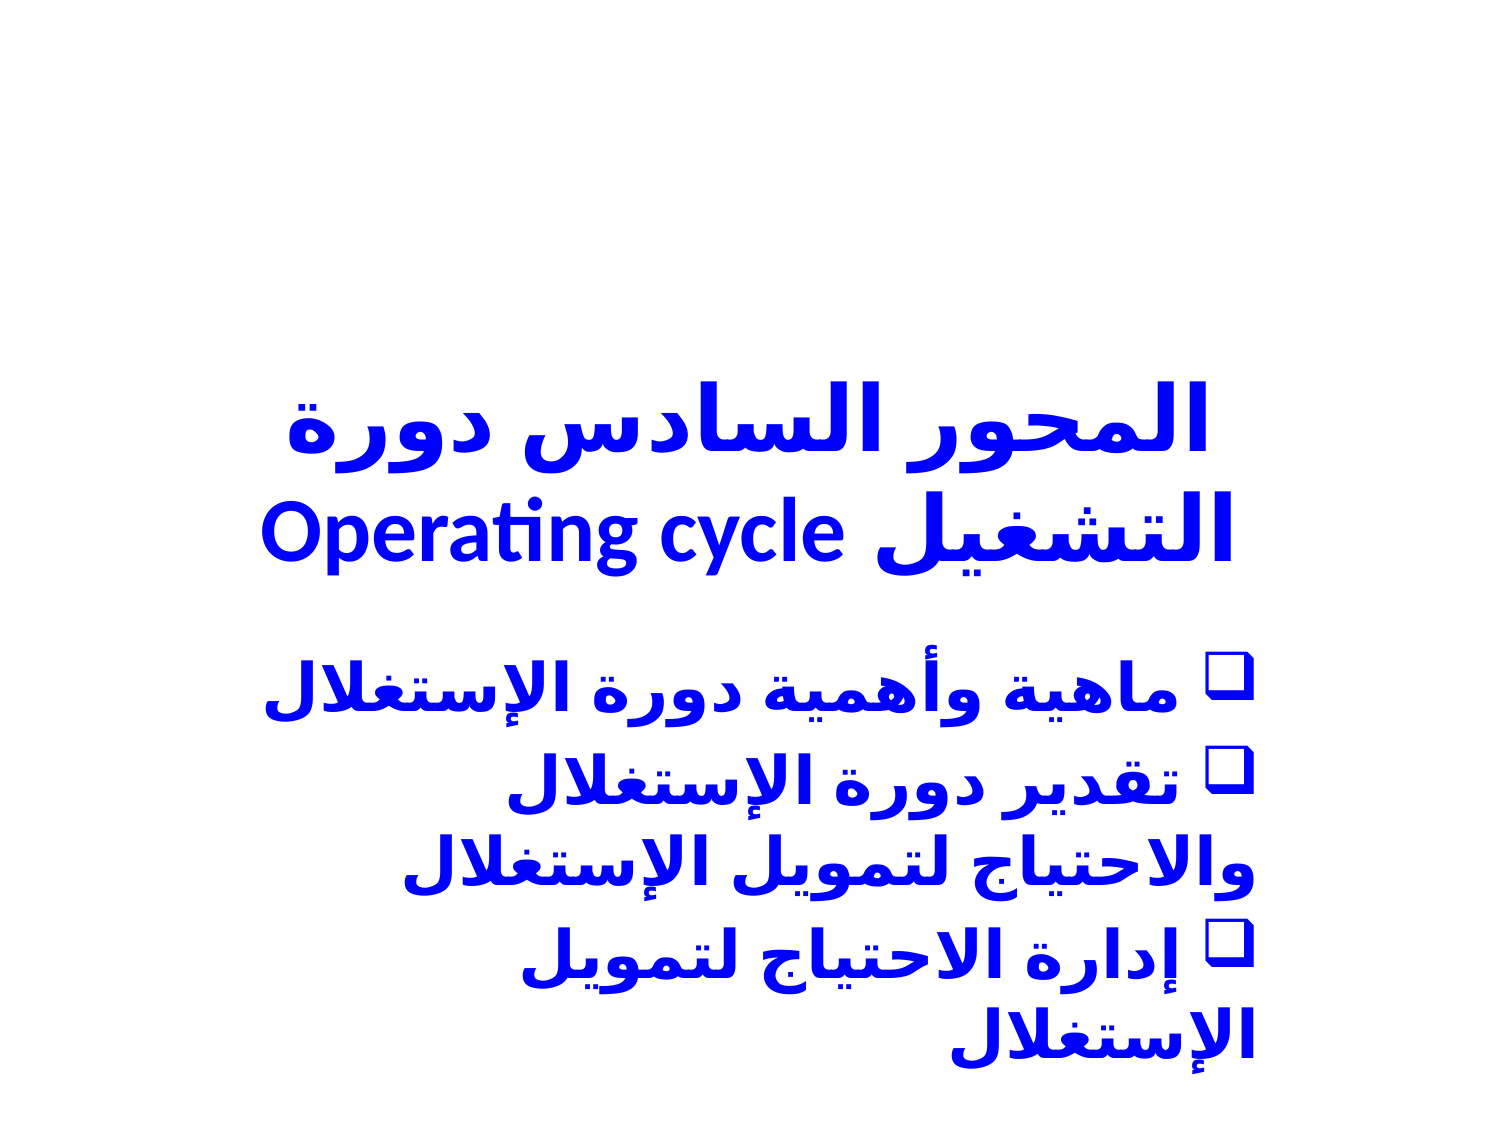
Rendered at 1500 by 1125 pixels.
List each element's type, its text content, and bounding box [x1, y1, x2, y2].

subtitle ماهية وأهمية دورة الإستغلال تقدير دورة الإستغلال والاحتياج لتمويل الإستغلال إدارة الاحتياج لتمويل الإستغلال [225, 637, 1275, 925]
title المحور السادس دورة التشغيل Operating cycle [112, 349, 1388, 591]
